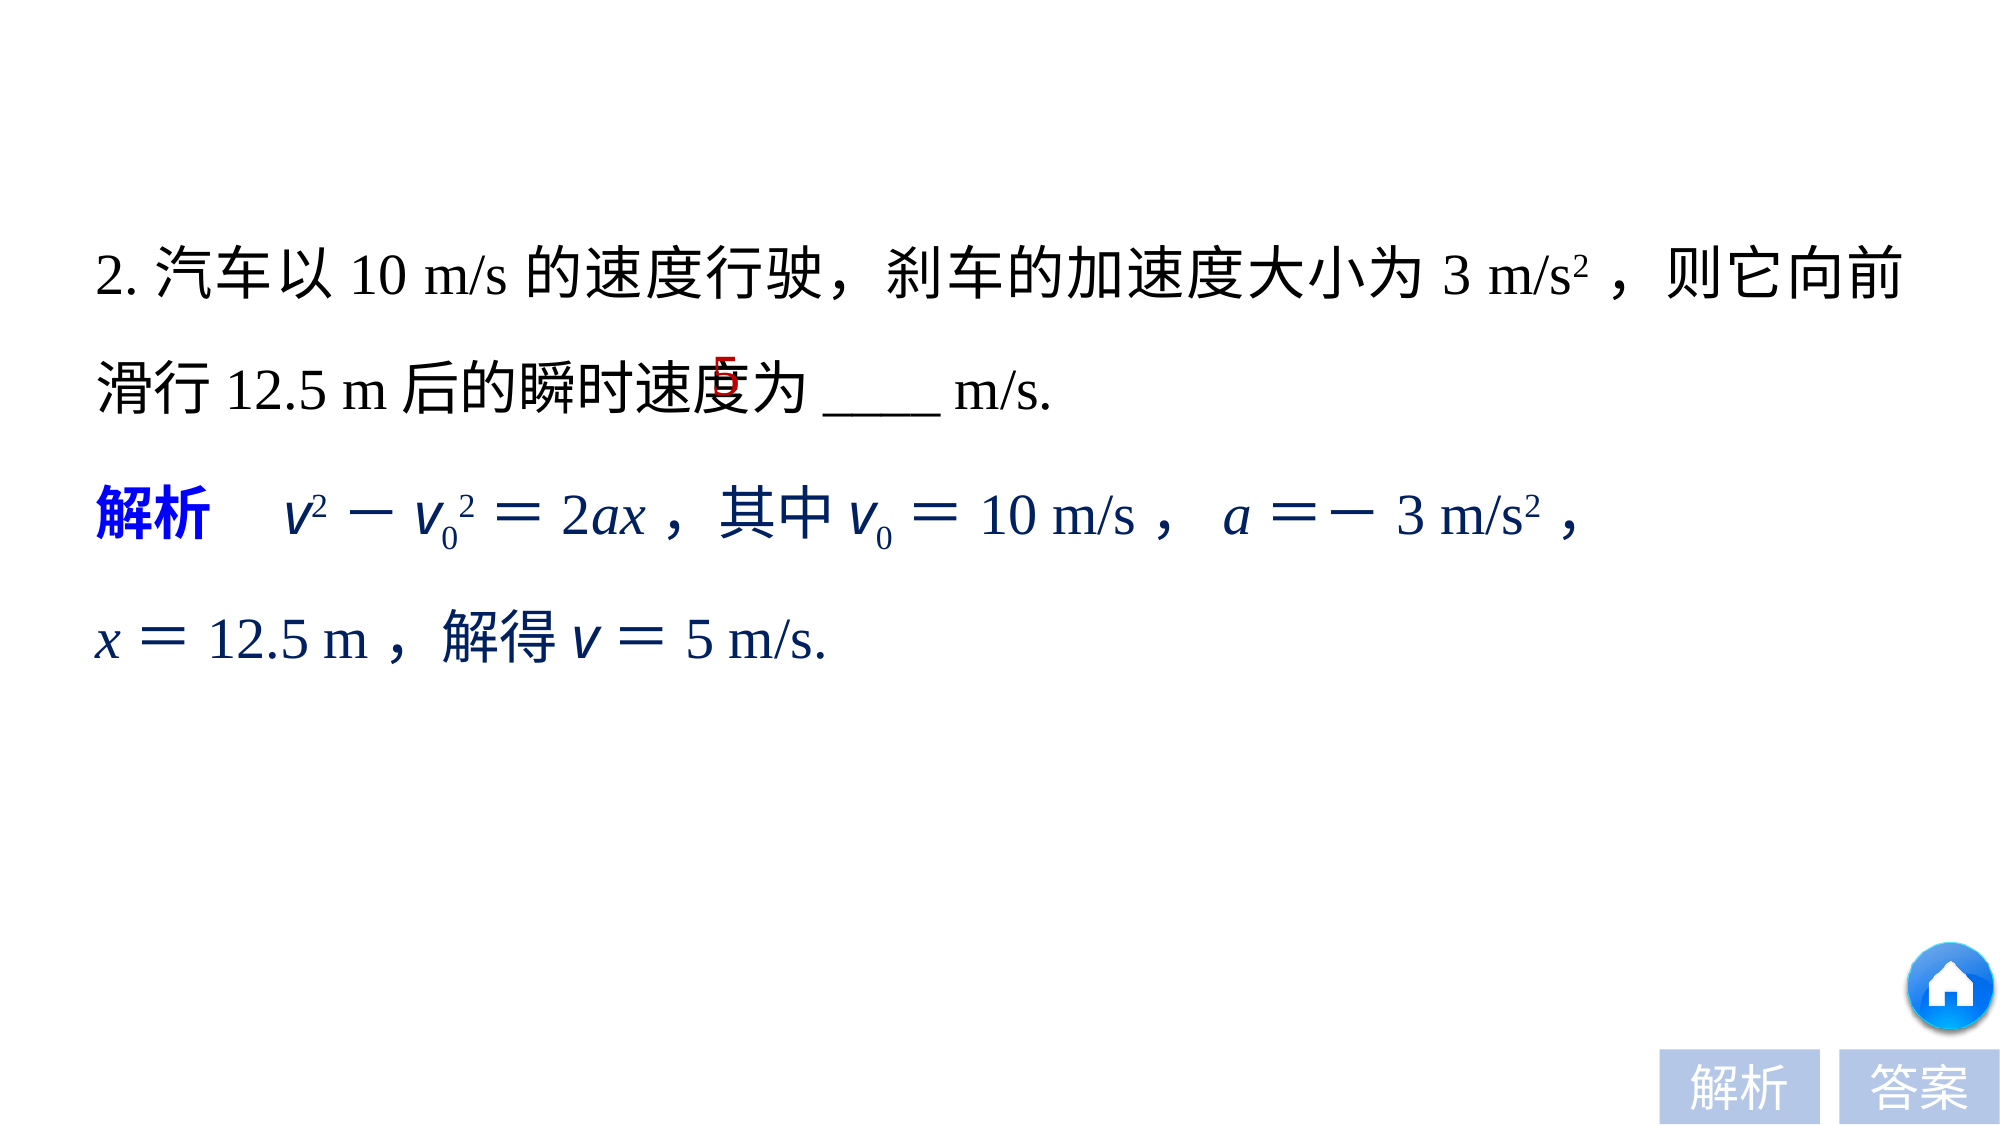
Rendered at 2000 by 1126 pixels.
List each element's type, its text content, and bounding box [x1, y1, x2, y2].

text_box 解析 v2－v02＝2ax，其中v0＝10 m/s，a＝－3 m/s2， x＝12.5 m，解得v＝5 m/s. [80, 433, 1920, 678]
picture [1900, 940, 2000, 1040]
text_box 答案 [1839, 1049, 2000, 1125]
text_box 5 [696, 329, 756, 415]
text_box 2.汽车以10 m/s的速度行驶，刹车的加速度大小为3 m/s2，则它向前滑行12.5 m后的瞬时速度为____ m/s. [80, 184, 1920, 429]
text_box 解析 [1659, 1049, 1820, 1125]
